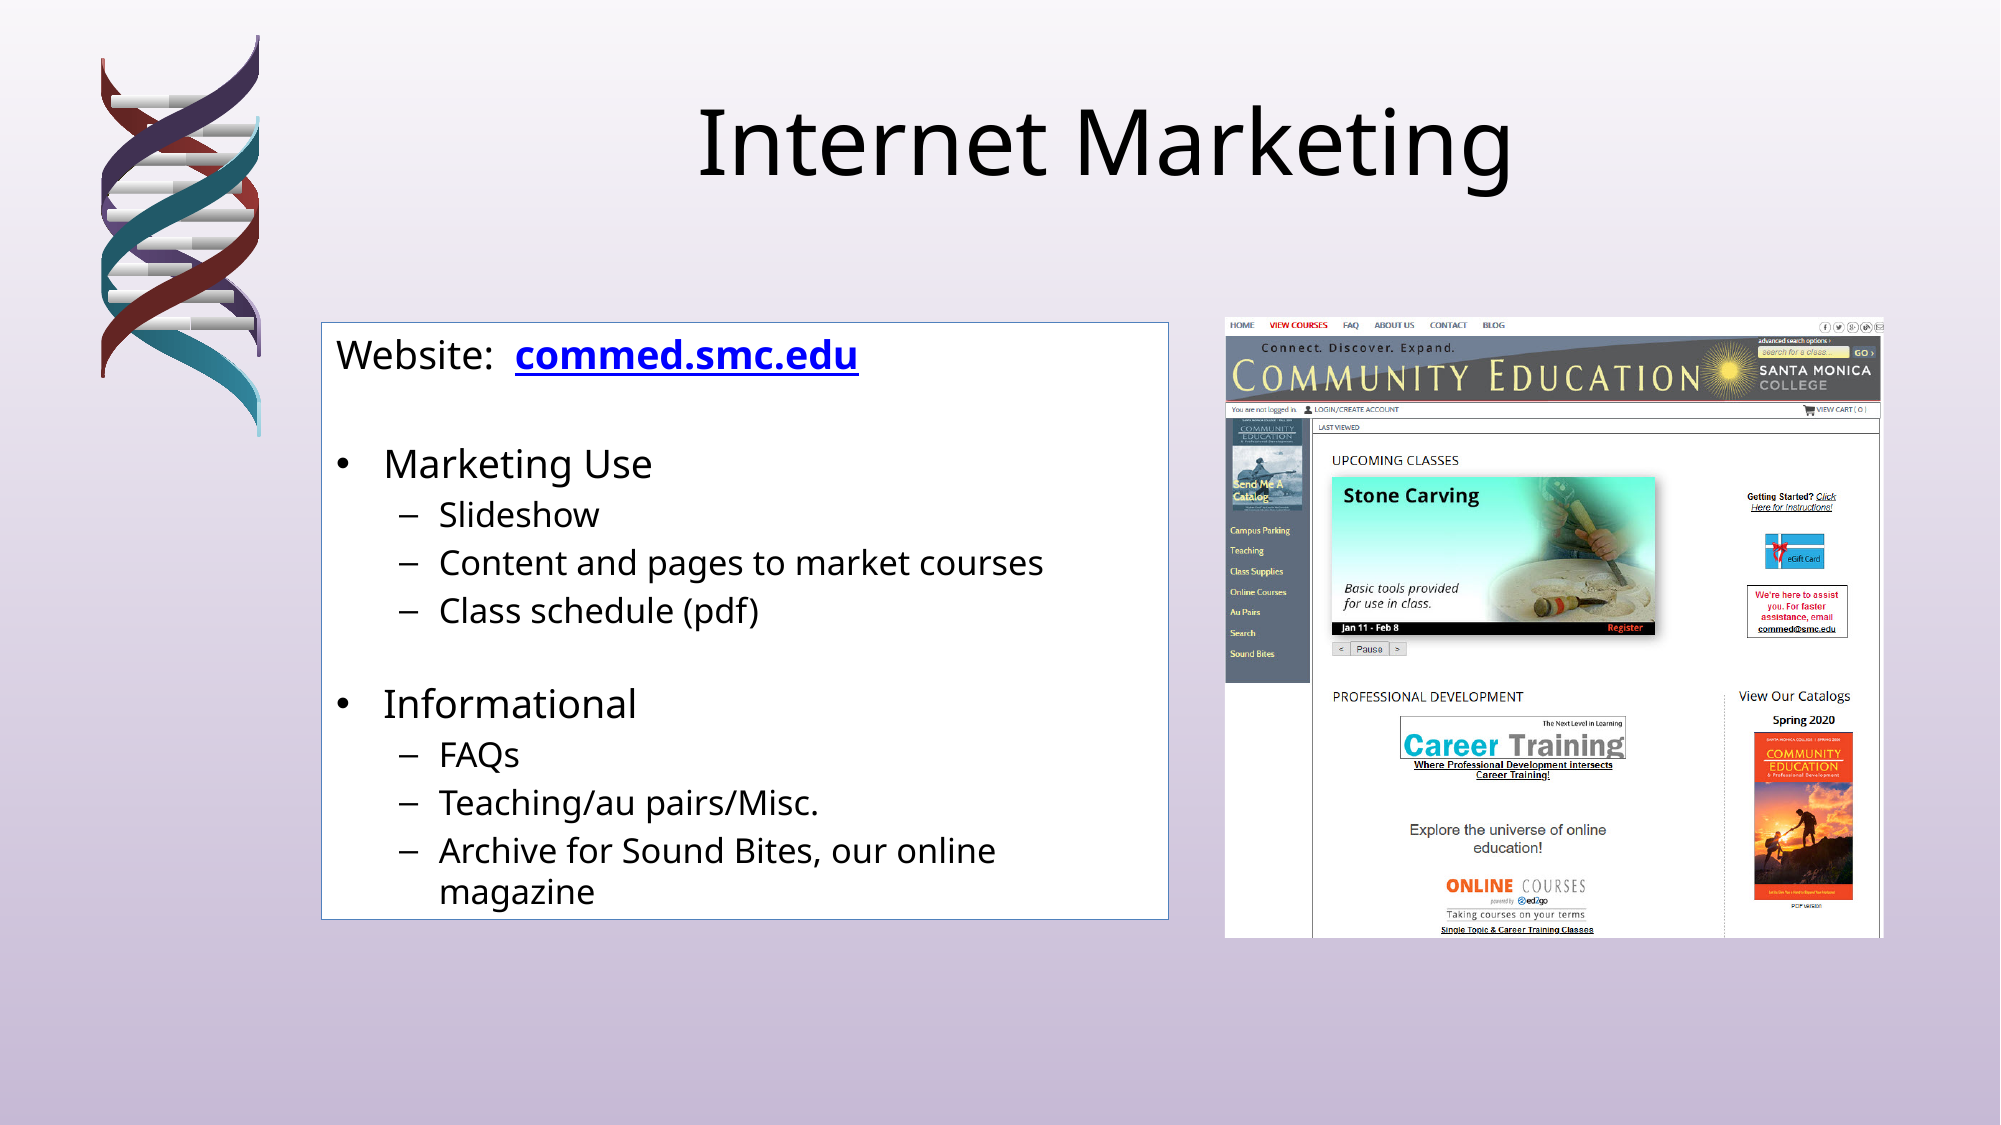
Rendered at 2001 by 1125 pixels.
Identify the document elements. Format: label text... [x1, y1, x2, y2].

list Website: commed.smc.edu Marketing Use Slideshow Content and pages to market courses Class schedule (pdf) Informational FAQs Teaching/au pairs/Misc. Archive for Sound Bites, our online magazine [321, 322, 1169, 920]
picture [1224, 316, 1884, 938]
title Internet Marketing [314, 45, 1900, 233]
